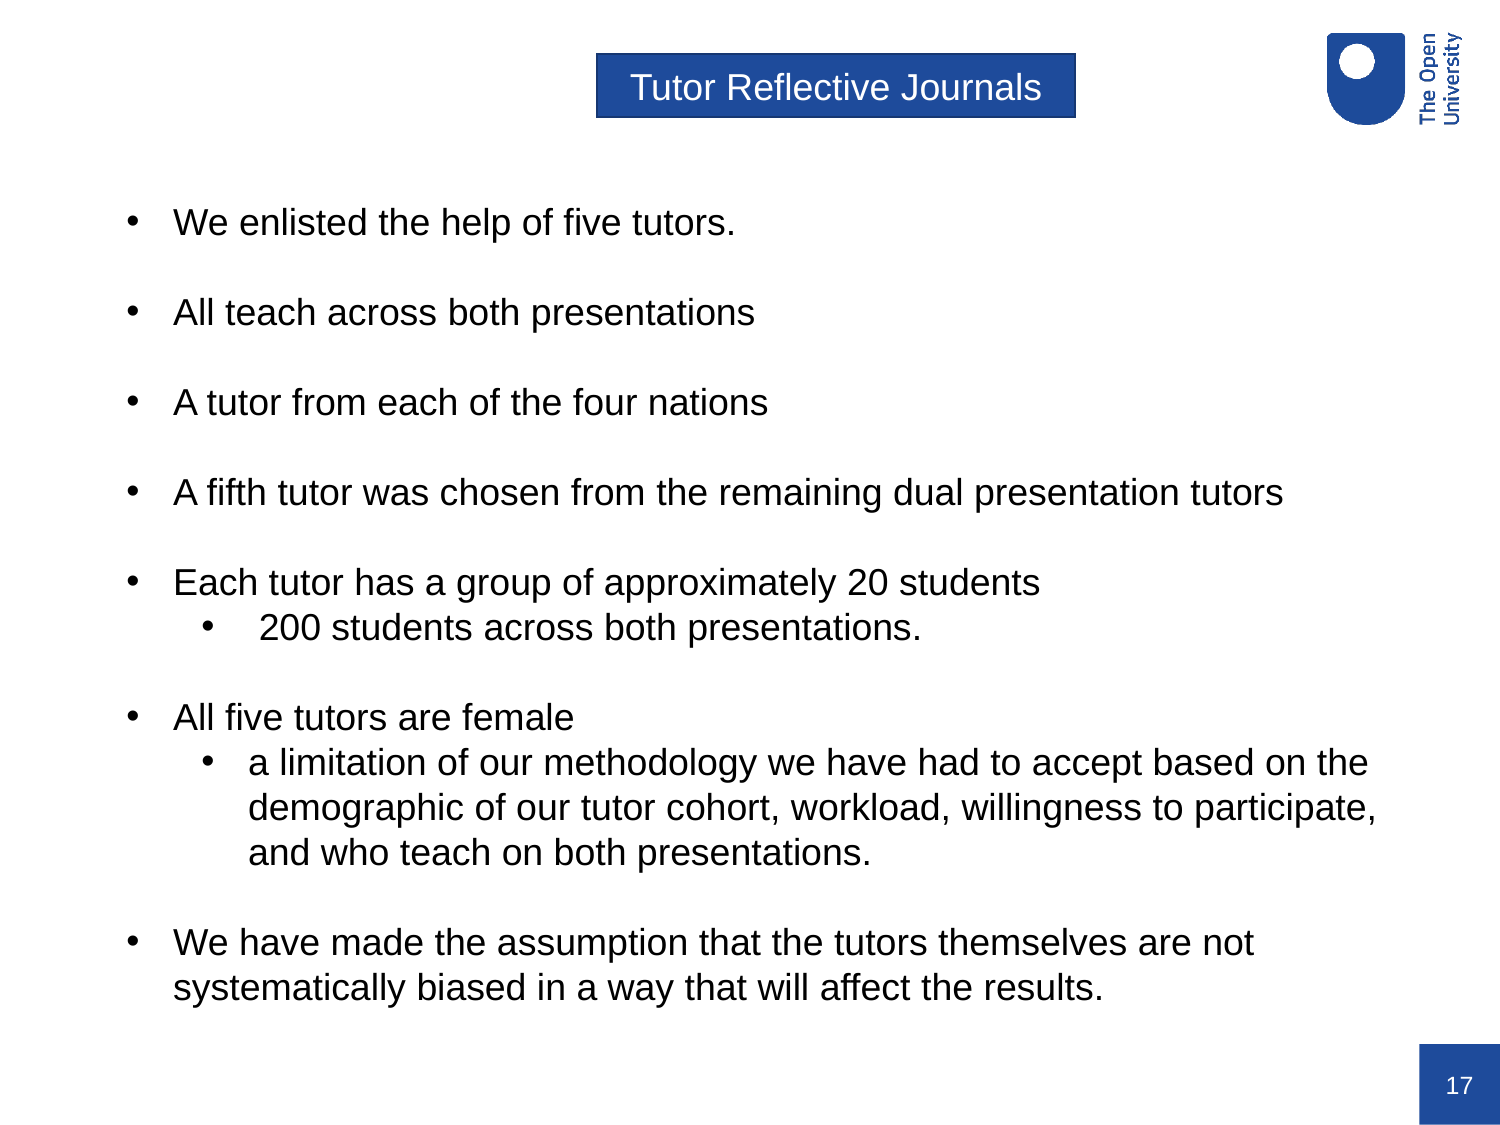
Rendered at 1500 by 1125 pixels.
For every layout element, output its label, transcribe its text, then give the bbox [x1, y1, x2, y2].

text_box We enlisted the help of five tutors. All teach across both presentations A tutor from each of the four nations A fifth tutor was chosen from the remaining dual presentation tutors Each tutor has a group of approximately 20 students 200 students across both presentations. All five tutors are female a limitation of our methodology we have had to accept based on the demographic of our tutor cohort, workload, willingness to participate, and who teach on both presentations. We have made the assumption that the tutors themselves are not systematically biased in a way that will affect the results. [111, 146, 1436, 1106]
picture [1327, 32, 1462, 125]
text_box Tutor Reflective Journals [596, 53, 1076, 118]
